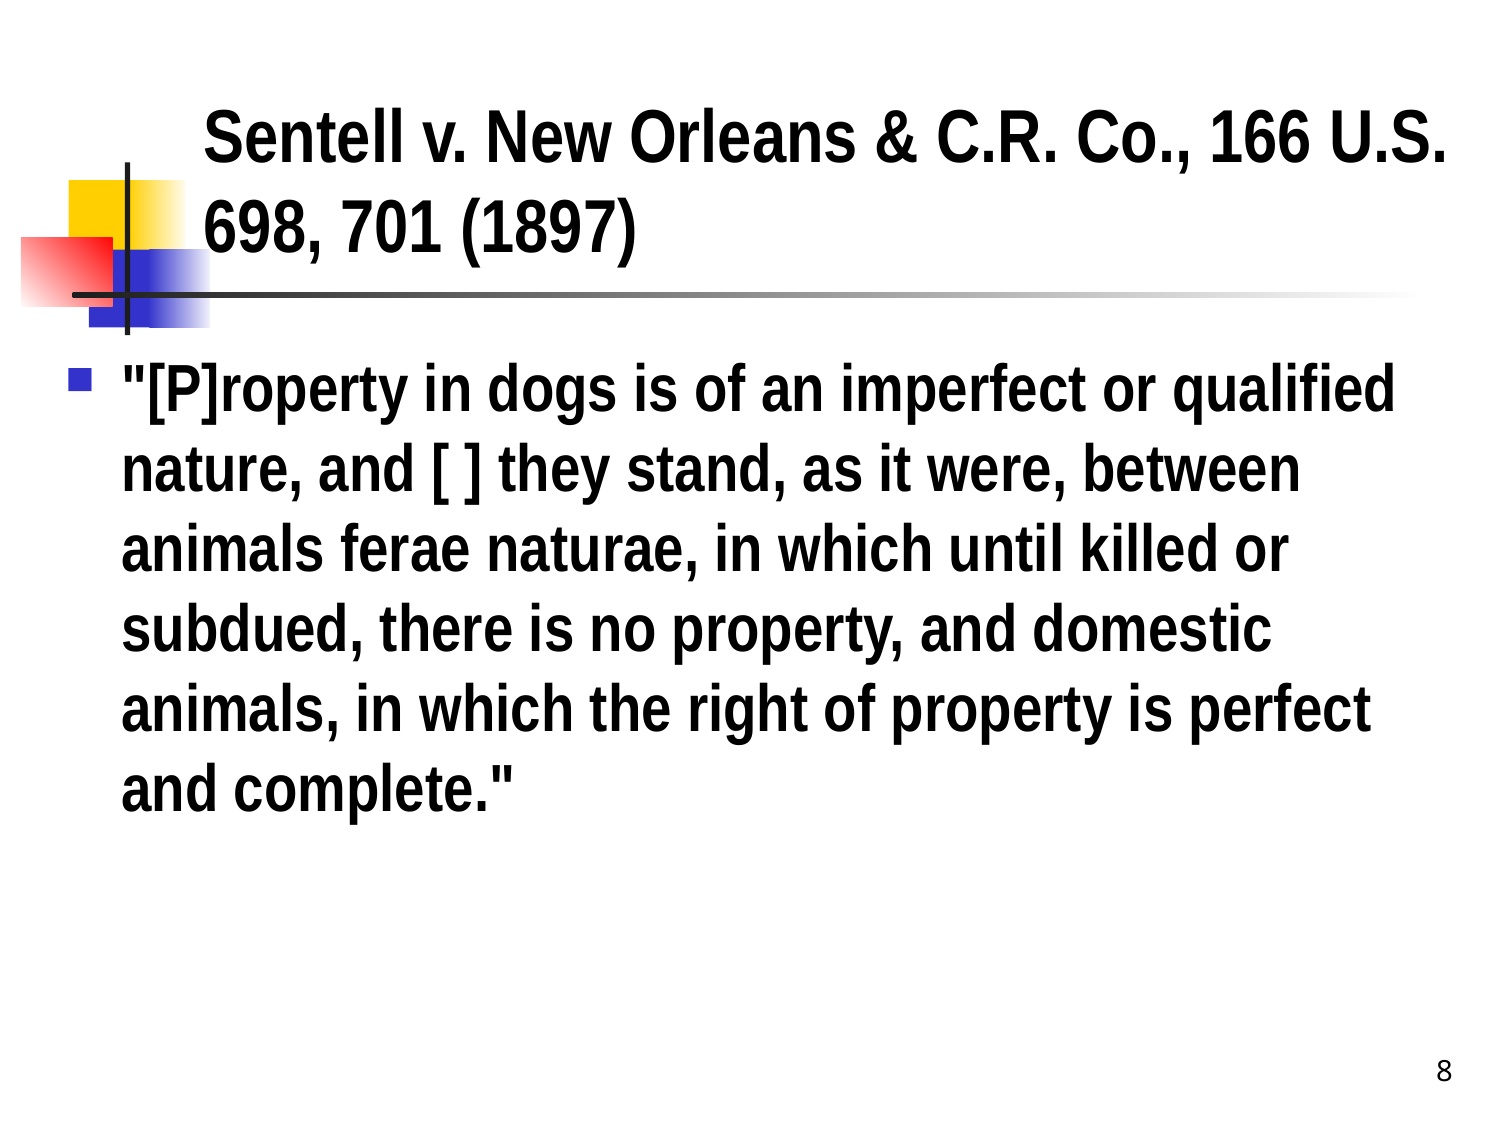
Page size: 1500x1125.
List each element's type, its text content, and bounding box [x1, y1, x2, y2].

list "[P]roperty in dogs is of an imperfect or qualified nature, and [ ] they stand, as it were, between animals ferae naturae, in which until killed or subdued, there is no property, and domestic animals, in which the right of property is perfect and complete." [50, 337, 1450, 1075]
slide_number 8 [1155, 1024, 1468, 1100]
title Sentell v. New Orleans & C.R. Co., 166 U.S. 698, 701 (1897) [188, 35, 1468, 275]
